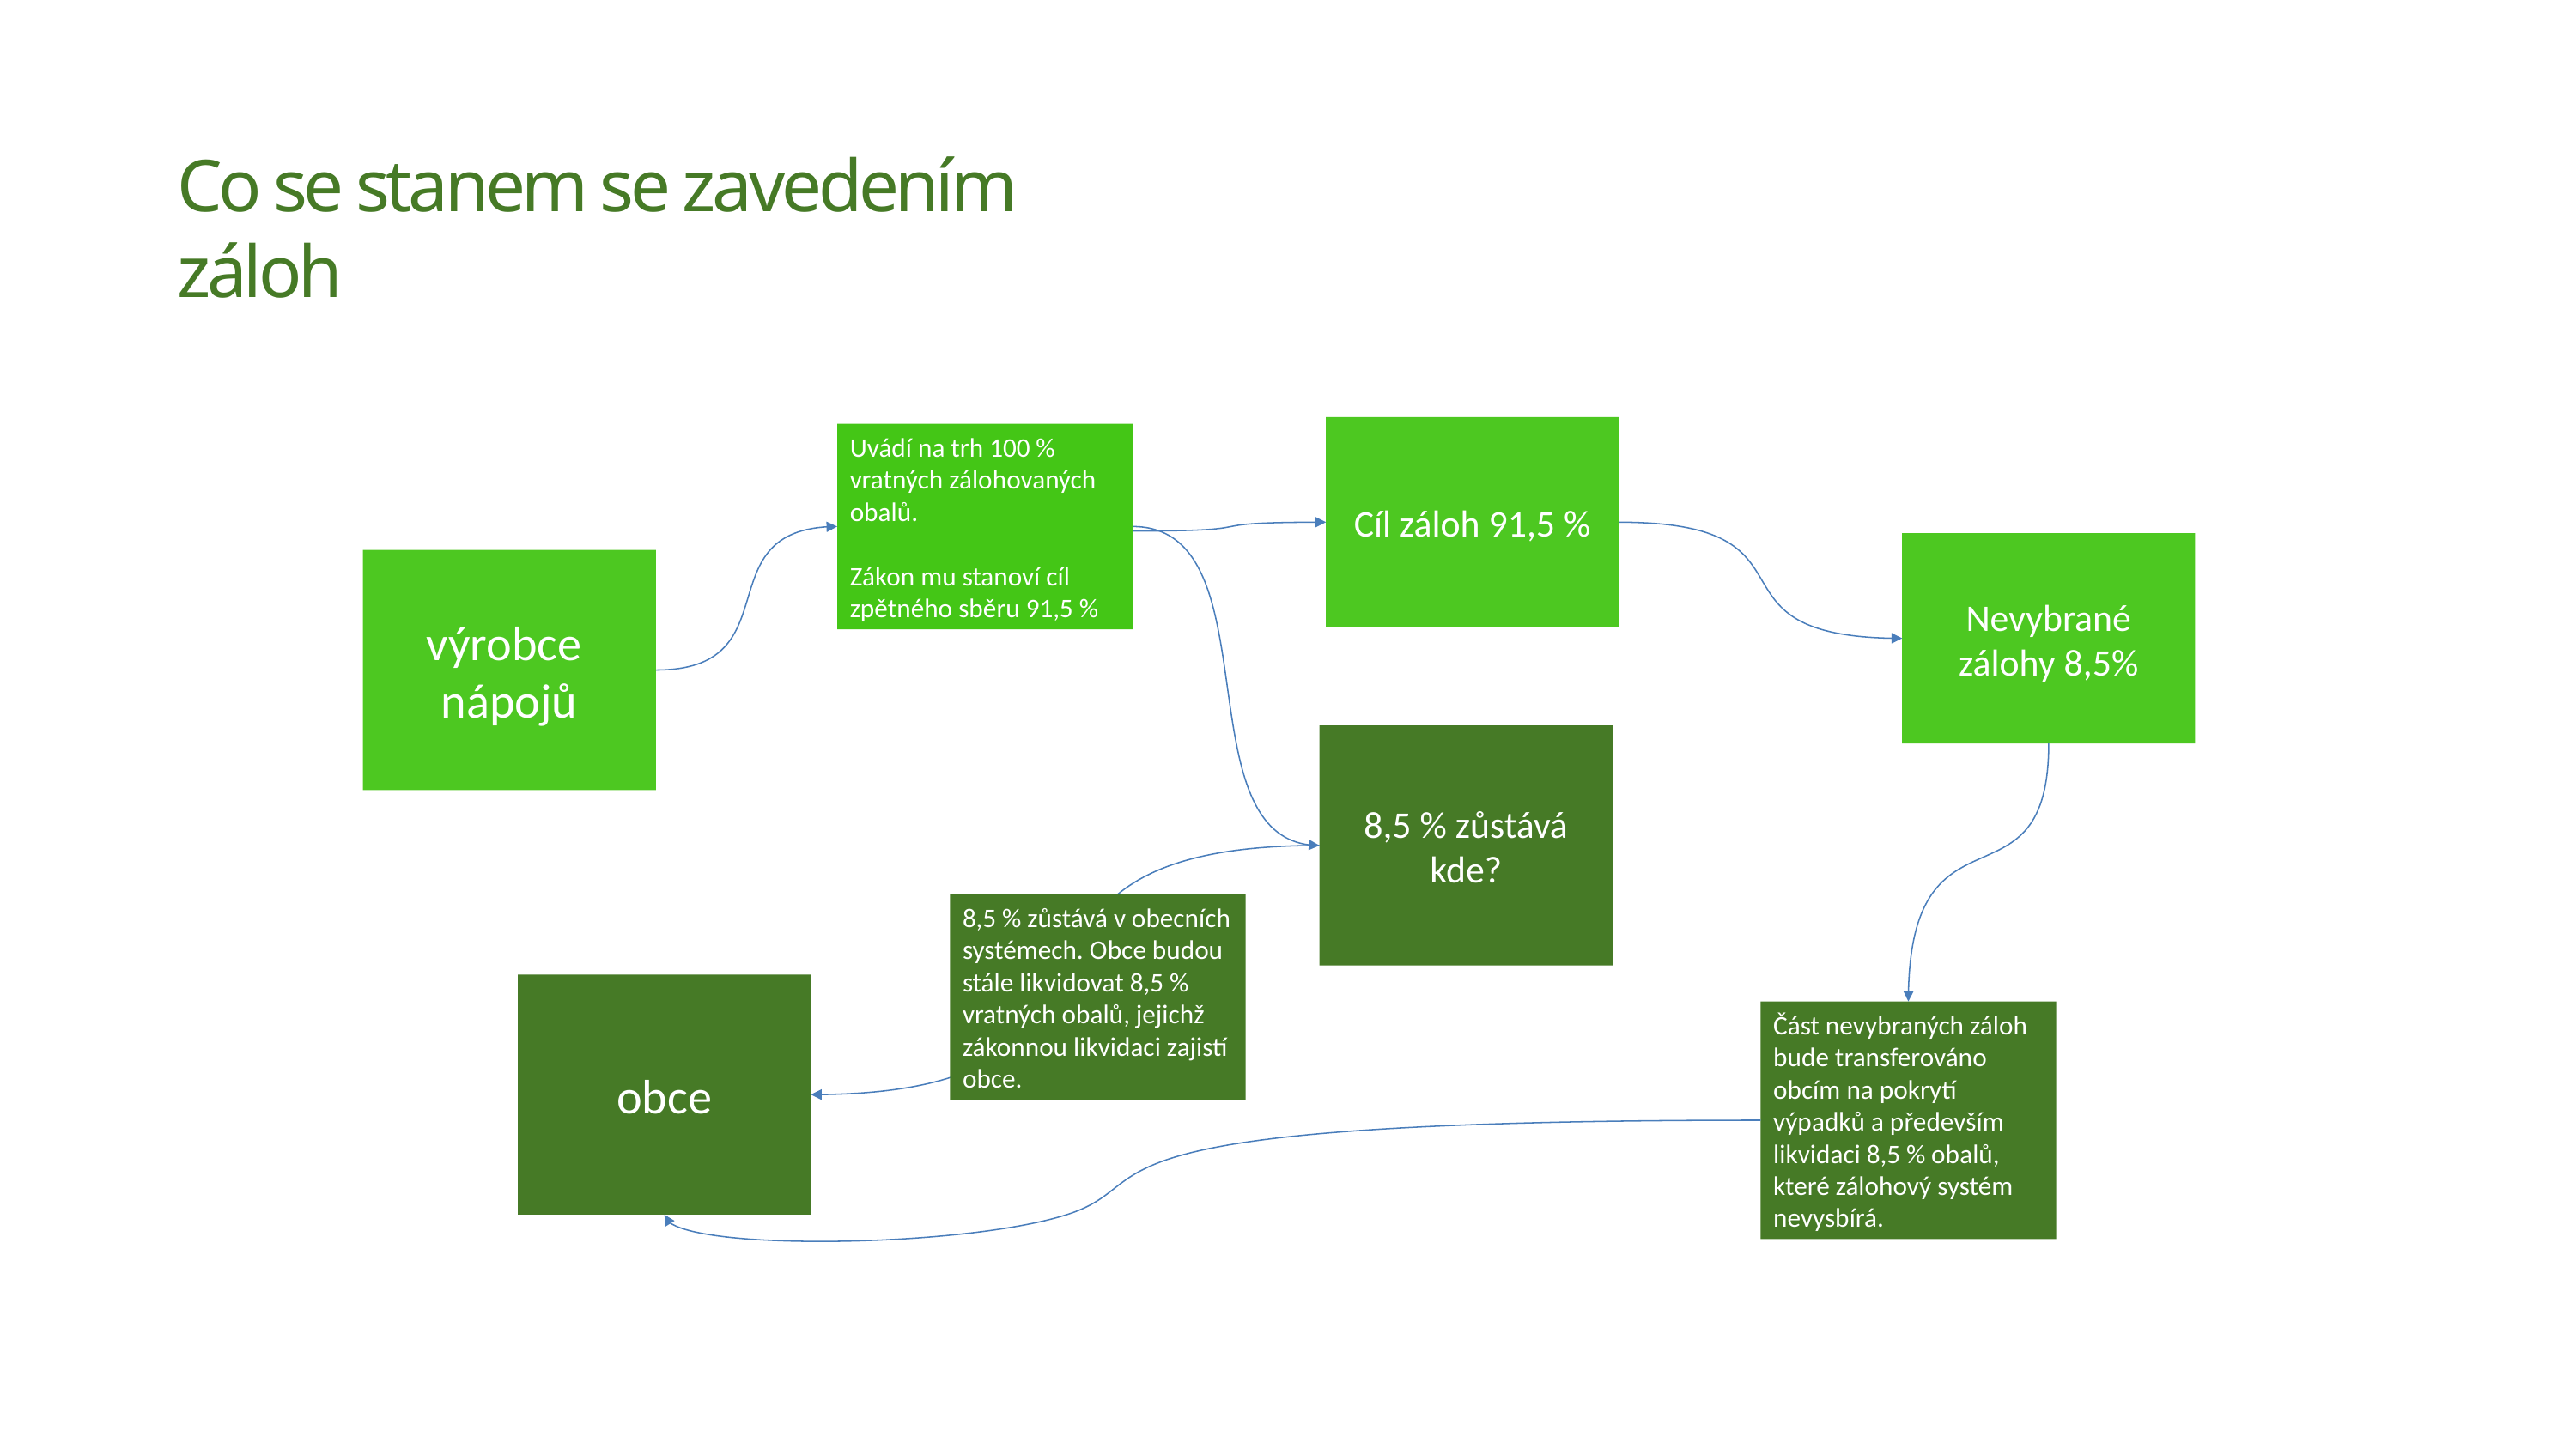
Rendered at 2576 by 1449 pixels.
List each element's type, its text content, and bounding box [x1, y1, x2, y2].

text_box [655, 527, 838, 670]
text_box Co se stanem se zavedením záloh [164, 134, 1145, 318]
text_box Cíl záloh 91,5 % [1324, 415, 1620, 629]
text_box výrobce nápojů [361, 549, 658, 791]
text_box obce [516, 973, 812, 1216]
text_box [811, 845, 1320, 1095]
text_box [664, 1121, 1761, 1216]
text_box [1132, 527, 1320, 845]
text_box Část nevybraných záloh bude transferováno obcím na pokrytí výpadků a především likvidaci 8,5 % obalů, které zálohový systém nevysbírá. [1760, 1001, 2057, 1240]
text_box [1132, 522, 1327, 531]
text_box Nevybrané zálohy 8,5% [1900, 531, 2197, 745]
text_box 8,5 % zůstává kde? [1323, 724, 1614, 967]
text_box Uvádí na trh 100 % vratných zálohovaných obalů. Zákon mu stanoví cíl zpětného sběru 91,5 % [837, 423, 1133, 630]
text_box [1619, 522, 1903, 639]
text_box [1849, 802, 2108, 943]
